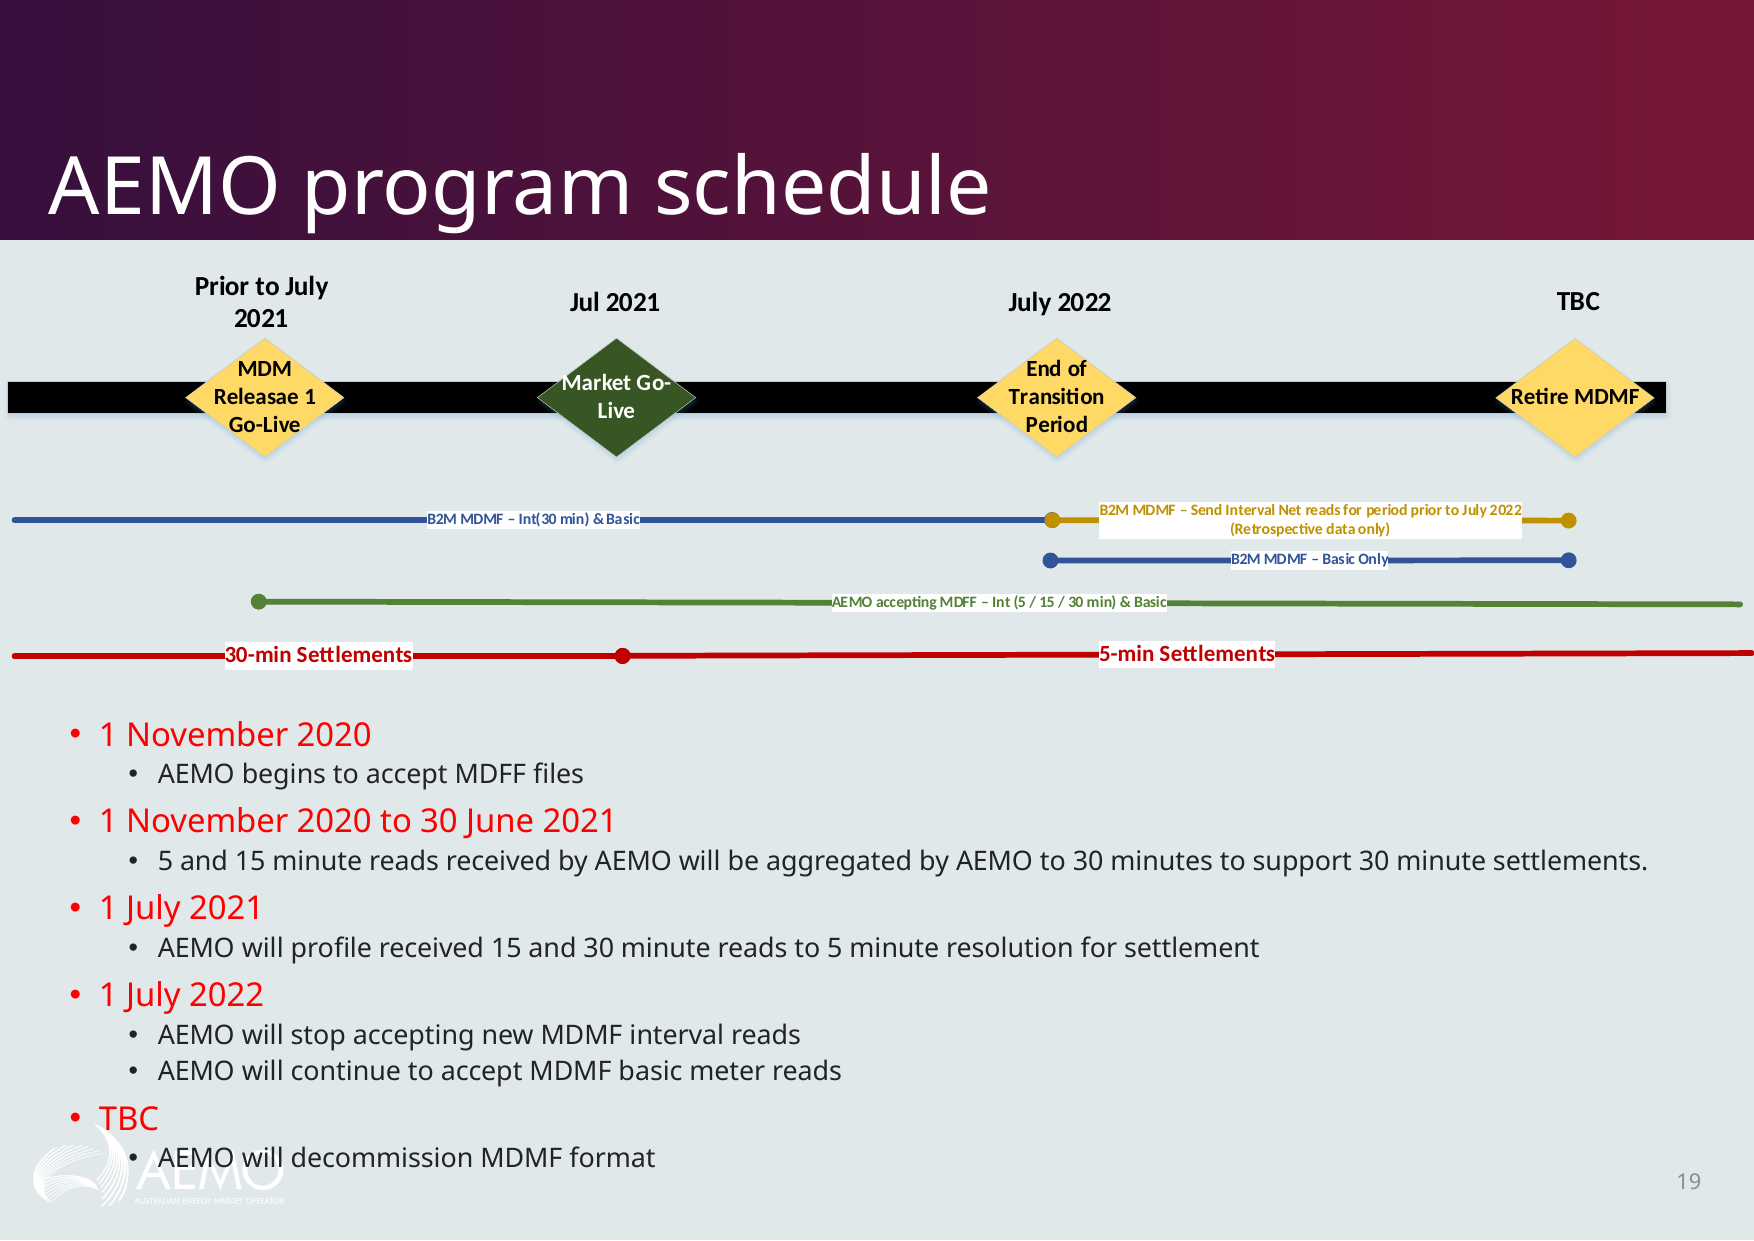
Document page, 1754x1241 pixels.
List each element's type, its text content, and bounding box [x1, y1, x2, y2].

title AEMO program schedule [33, 24, 1329, 240]
slide_number 19 [1633, 1149, 1717, 1216]
picture [0, 260, 1754, 681]
picture [33, 1124, 284, 1207]
list 1 November 2020 AEMO begins to accept MDFF files 1 November 2020 to 30 June 2021 5 and 15 minute reads received by AEMO will be aggregated by AEMO to 30 minutes to support 30 minute settlements. 1 July 2021 AEMO will profile received 15 and 30 minute reads to 5 minute resolution for settlement 1 July 2022 AEMO will stop accepting new MDMF interval reads AEMO will continue to accept MDMF basic meter reads TBC AEMO will decommission MDMF format [54, 710, 1754, 1183]
